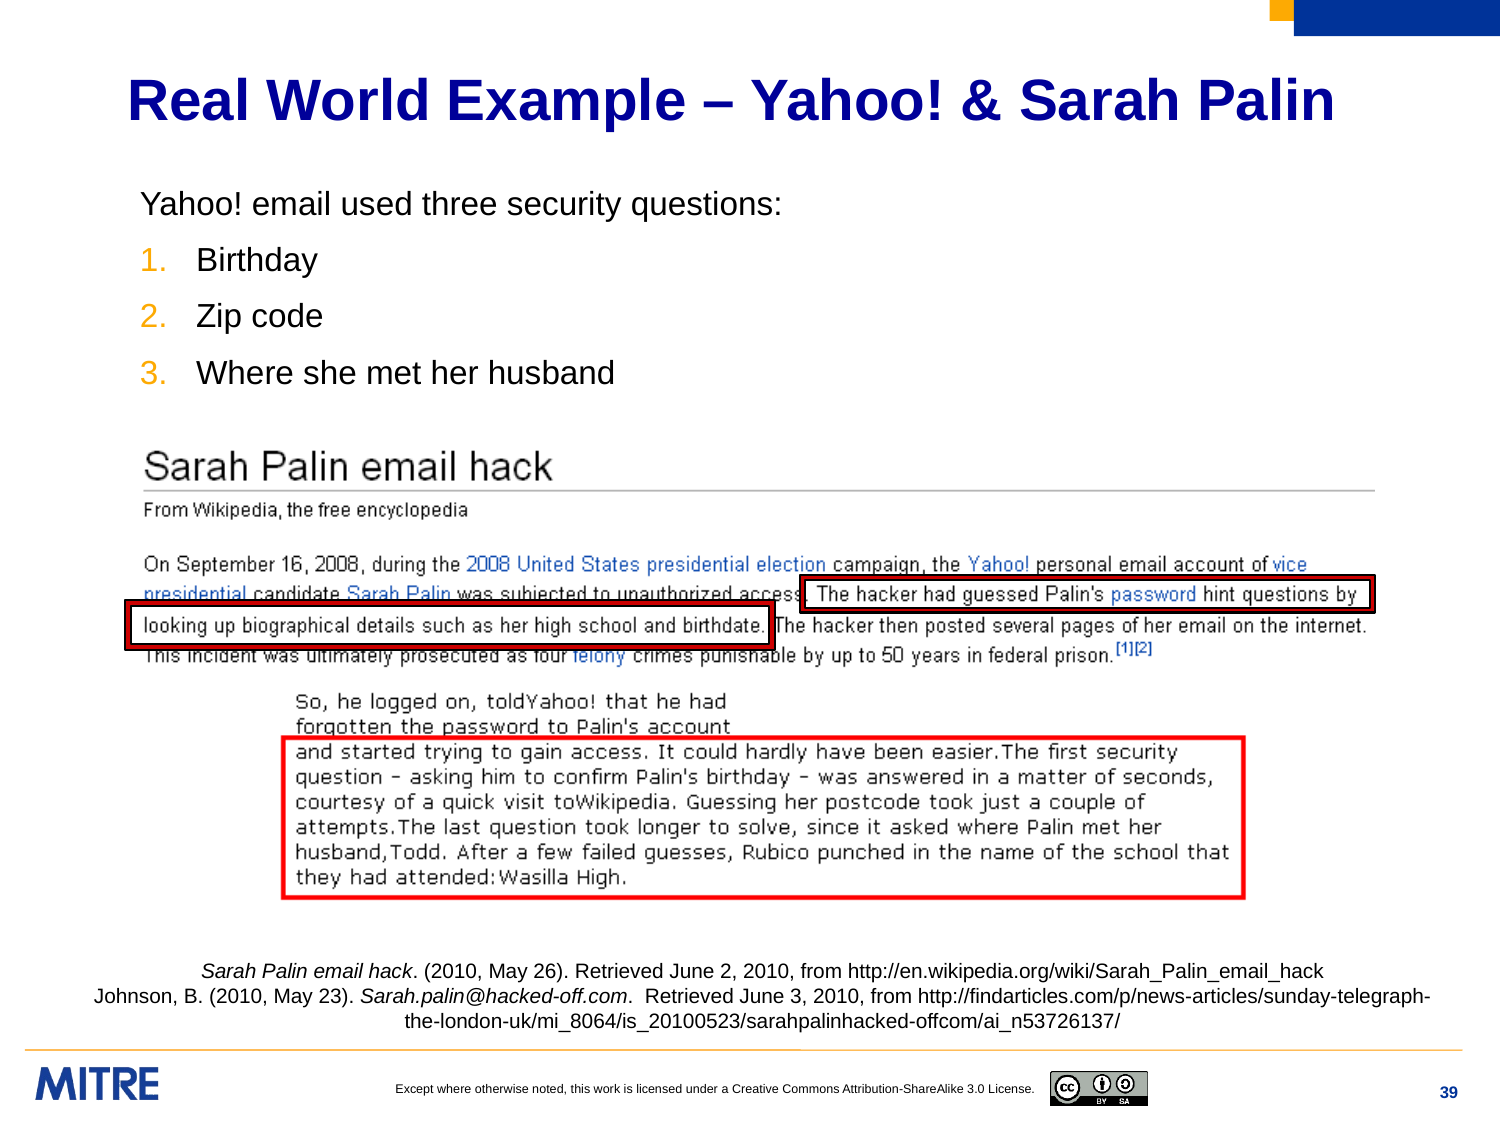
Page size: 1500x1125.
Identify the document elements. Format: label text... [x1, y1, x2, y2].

title Real World Example – Yahoo! & Sarah Palin [112, 62, 1363, 151]
picture [274, 687, 1257, 909]
picture [30, 1064, 163, 1106]
picture [1050, 1071, 1148, 1106]
text_box Sarah Palin email hack. (2010, May 26). Retrieved June 2, 2010, from http://en.wikipedia.org/wiki/Sarah_Palin_email_hack Johnson, B. (2010, May 23). Sarah.palin@hacked-off.com. Retrieved June 3, 2010, from http://findarticles.com/p/news-articles/sunday-telegraph-the-london-uk/mi_8064/is_20100523/sarahpalinhacked-offcom/ai_n53726137/ [75, 950, 1450, 1041]
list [124, 437, 1376, 676]
slide_number 39 [1385, 1077, 1474, 1103]
text_box Yahoo! email used three security questions: Birthday Zip code Where she met her husband [125, 162, 825, 399]
